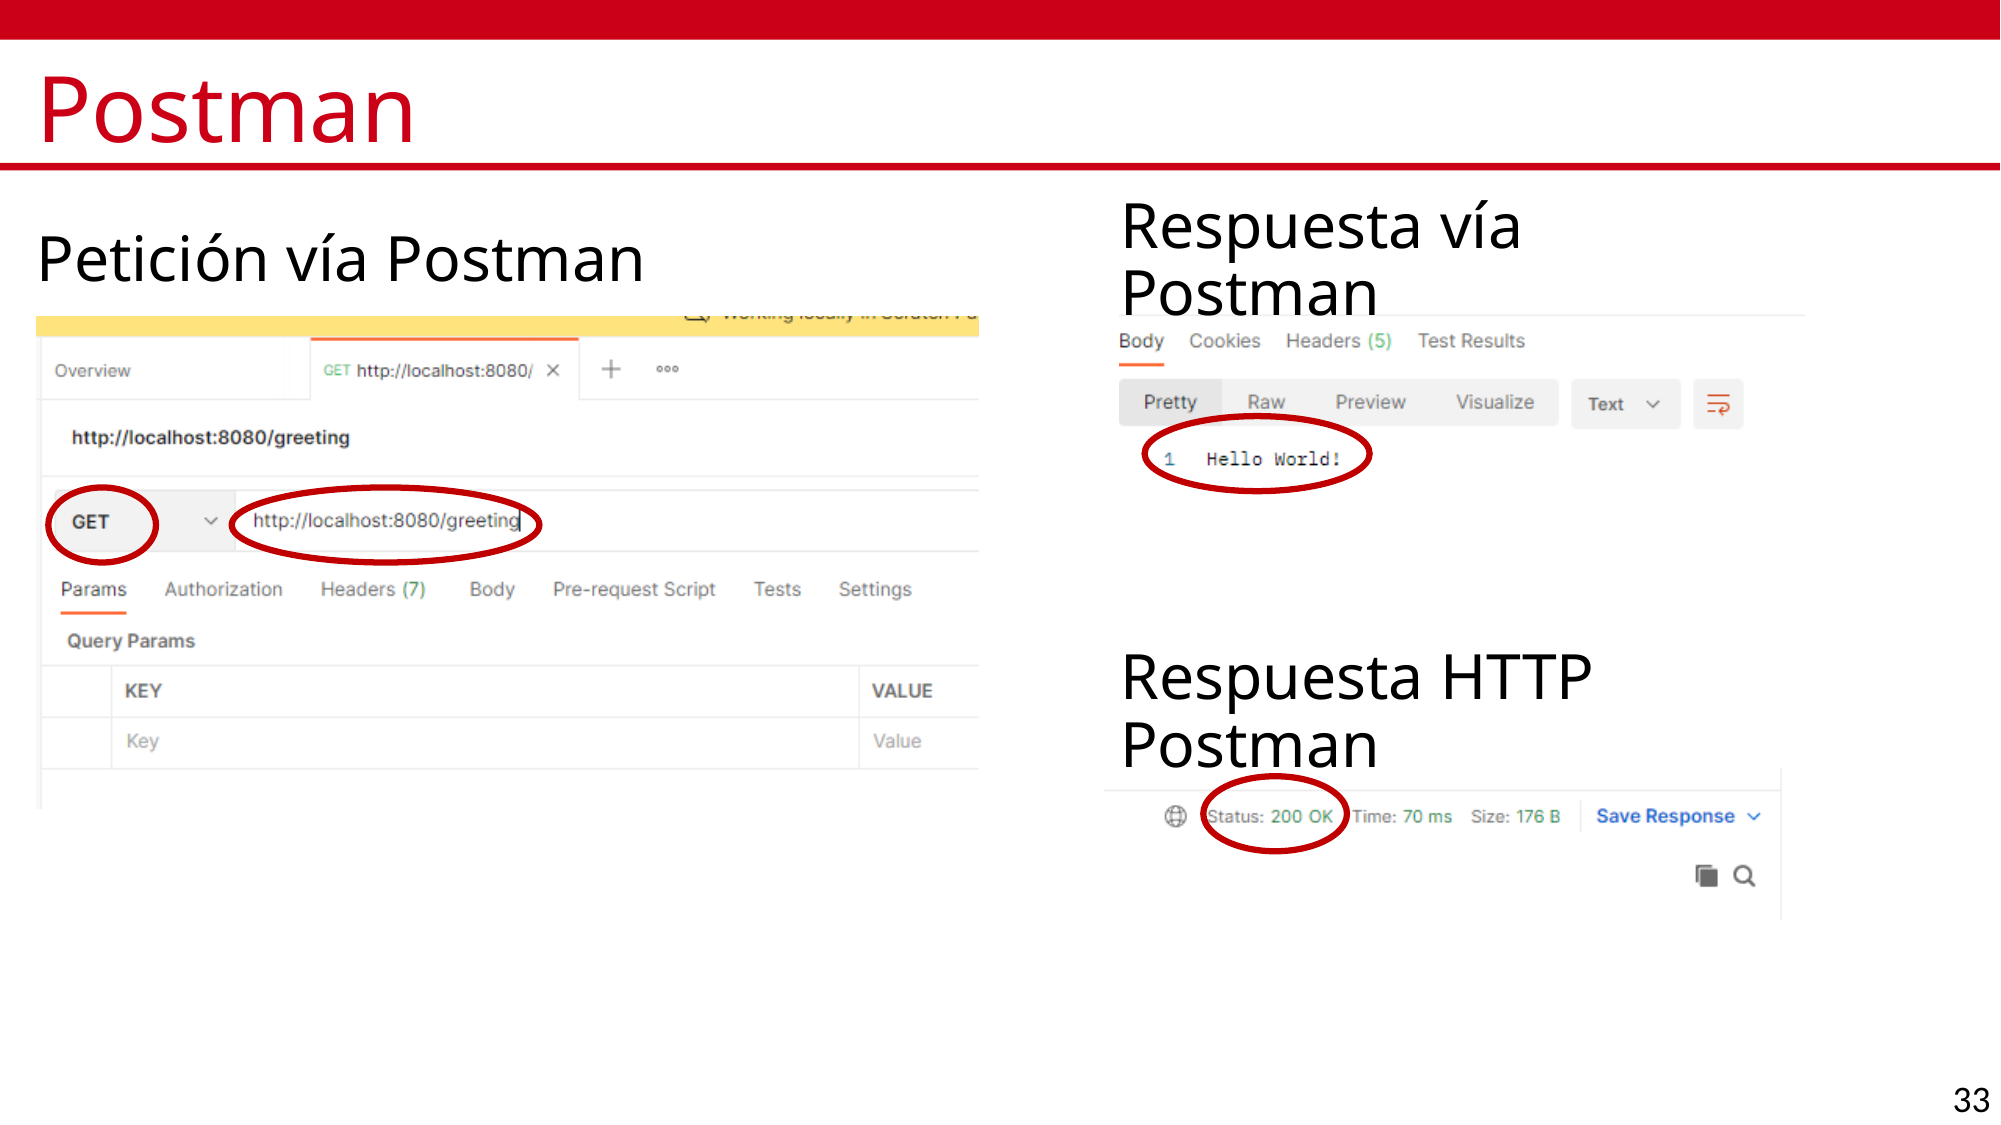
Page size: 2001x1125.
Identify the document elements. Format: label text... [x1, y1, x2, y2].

title Postman [36, 57, 1964, 168]
picture [1104, 768, 1790, 920]
text_box Petición vía Postman [36, 207, 690, 316]
picture [36, 316, 979, 809]
text_box Respuesta vía Postman [1120, 207, 1774, 288]
picture [1119, 288, 1805, 508]
slide_number 33 [1937, 1067, 2000, 1125]
text_box Respuesta HTTP Postman [1120, 658, 1774, 768]
